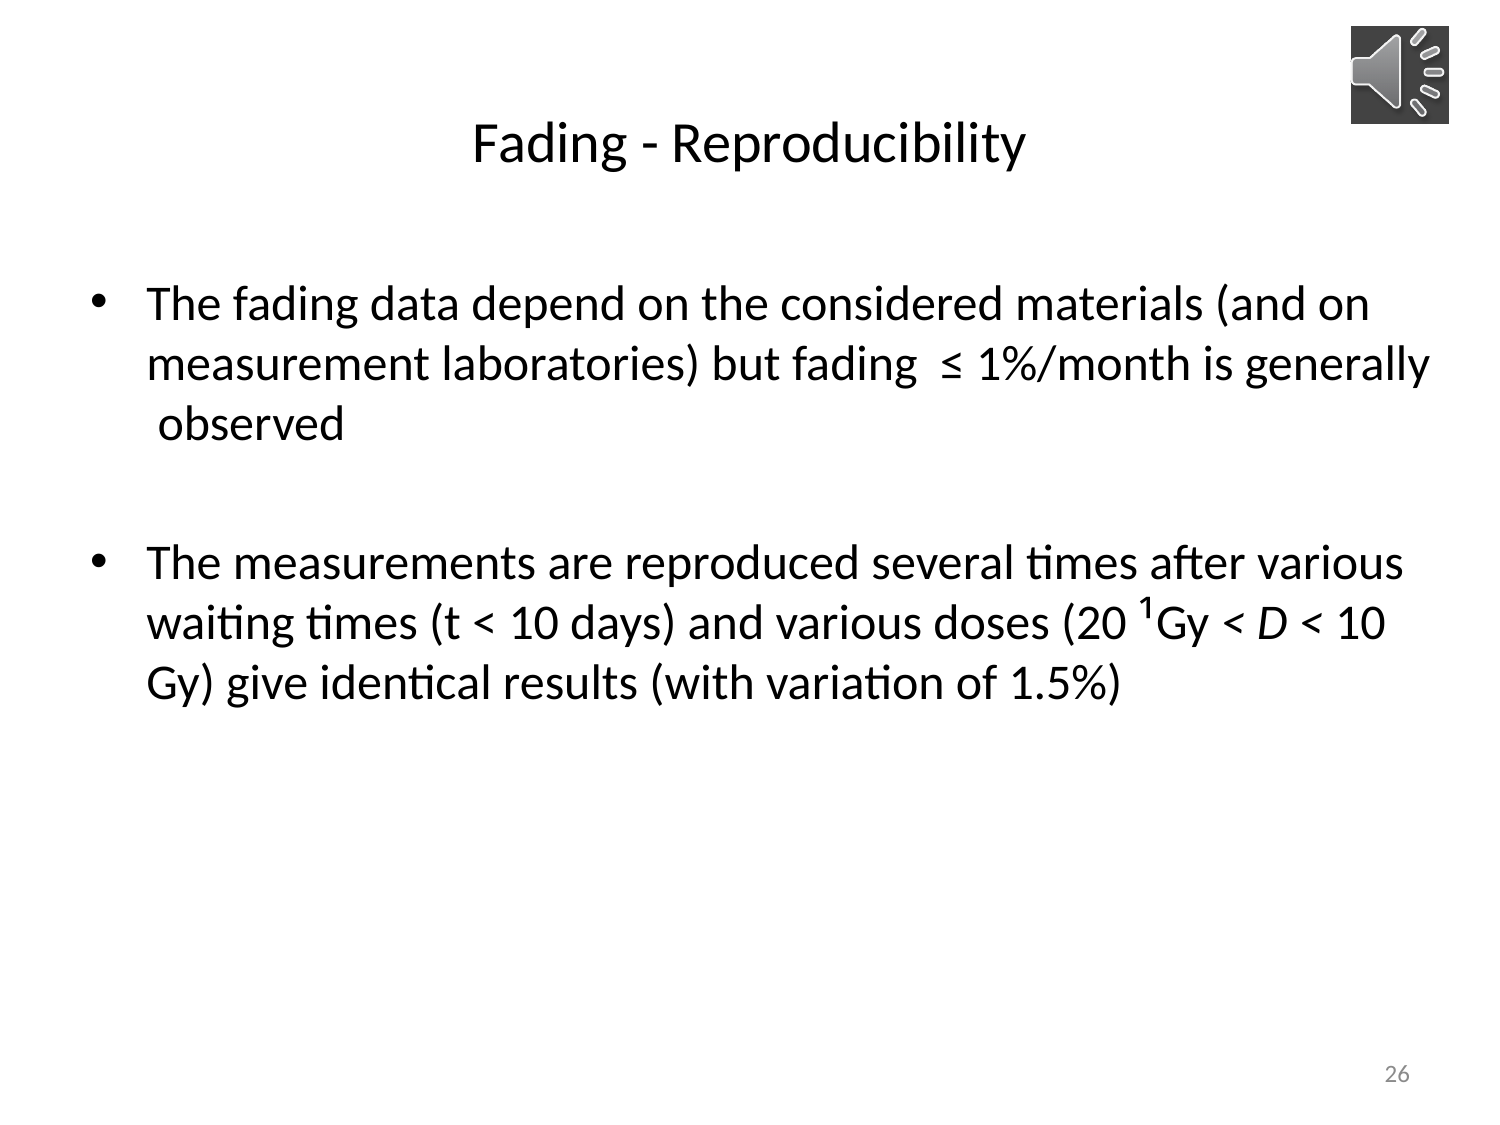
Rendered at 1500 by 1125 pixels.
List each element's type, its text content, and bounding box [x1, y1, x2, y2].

list The fading data depend on the considered materials (and on measurement laboratories) but fading ≤ 1%/month is generally observed The measurements are reproduced several times after various waiting times (t < 10 days) and various doses (20 ¹Gy < D < 10 Gy) give identical results (with variation of 1.5%) [75, 262, 1450, 1013]
picture [1349, 24, 1451, 126]
slide_number 26 [1074, 1042, 1425, 1103]
title Fading - Reproducibility [75, 45, 1425, 233]
